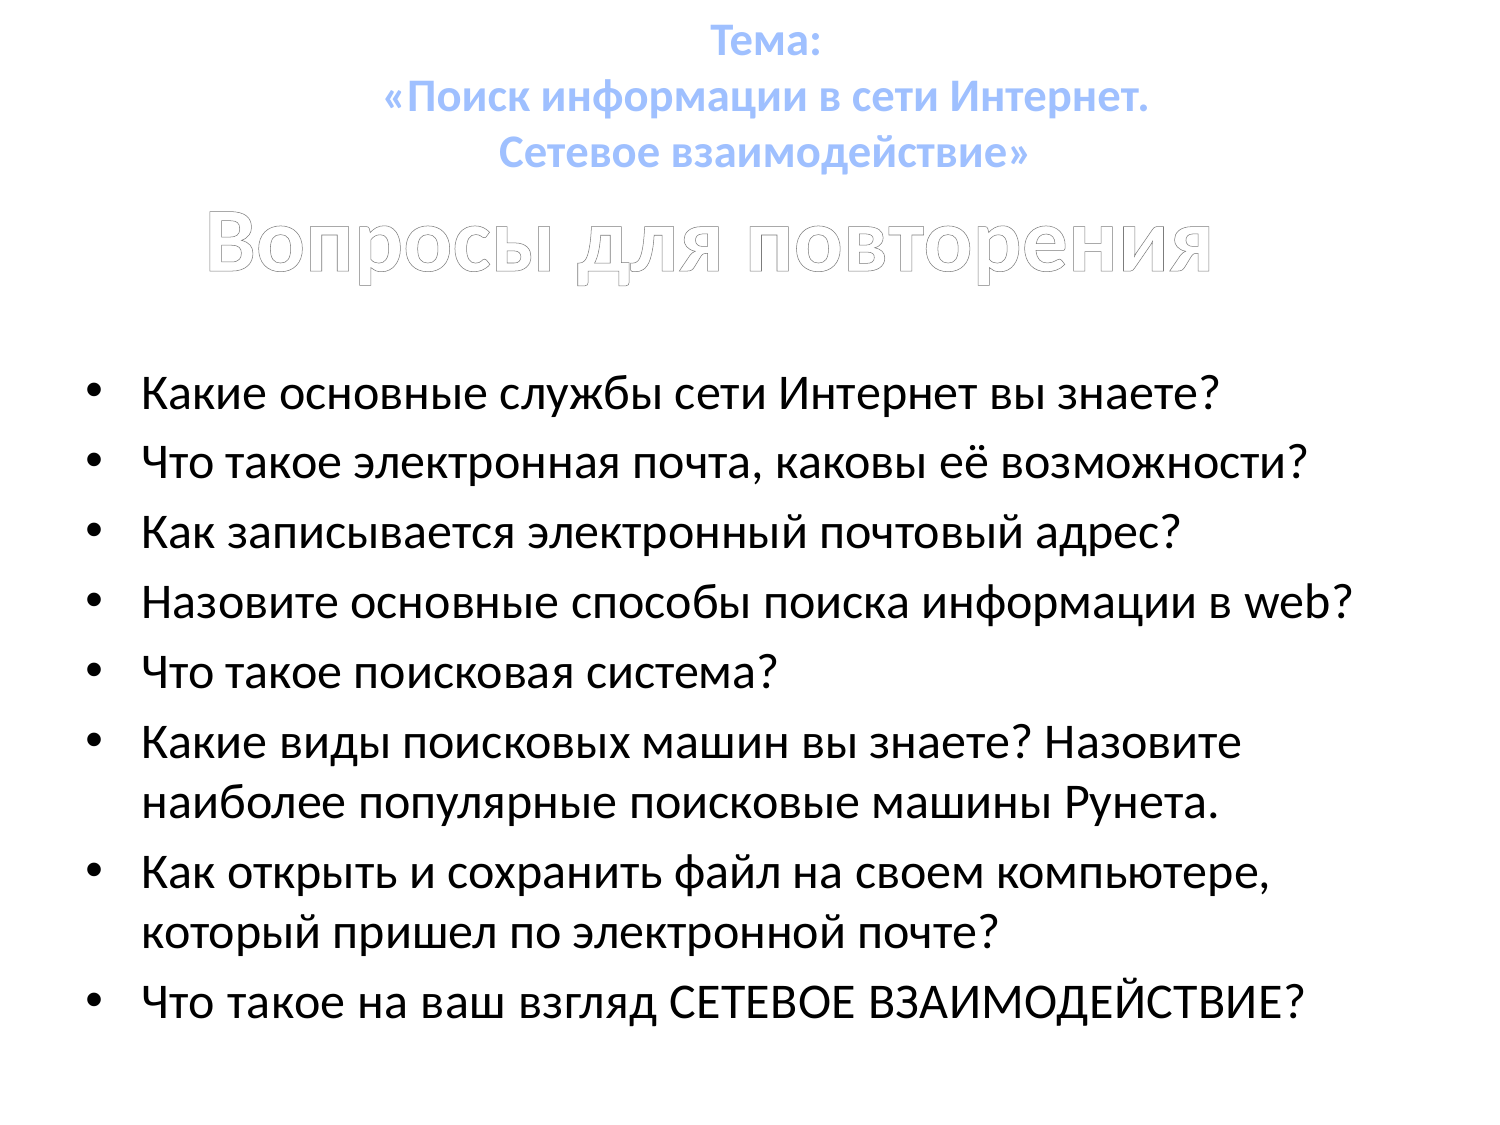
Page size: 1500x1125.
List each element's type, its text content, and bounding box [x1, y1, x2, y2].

text_box Тема: «Поиск информации в сети Интернет. Сетевое взаимодействие» [128, 0, 1404, 242]
title Вопросы для повторения [35, 140, 1386, 329]
list Какие основные службы сети Интернет вы знаете? Что такое электронная почта, каковы её возможности? Как записывается электронный почтовый адрес? Назовите основные способы поиска информации в web? Что такое поисковая система? Какие виды поисковых машин вы знаете? Назовите наиболее популярные поисковые машины Рунета. Как открыть и сохранить файл на своем компьютере, который пришел по электронной почте? Что такое на ваш взгляд СЕТЕВОЕ ВЗАИМОДЕЙСТВИЕ? [70, 351, 1421, 1094]
